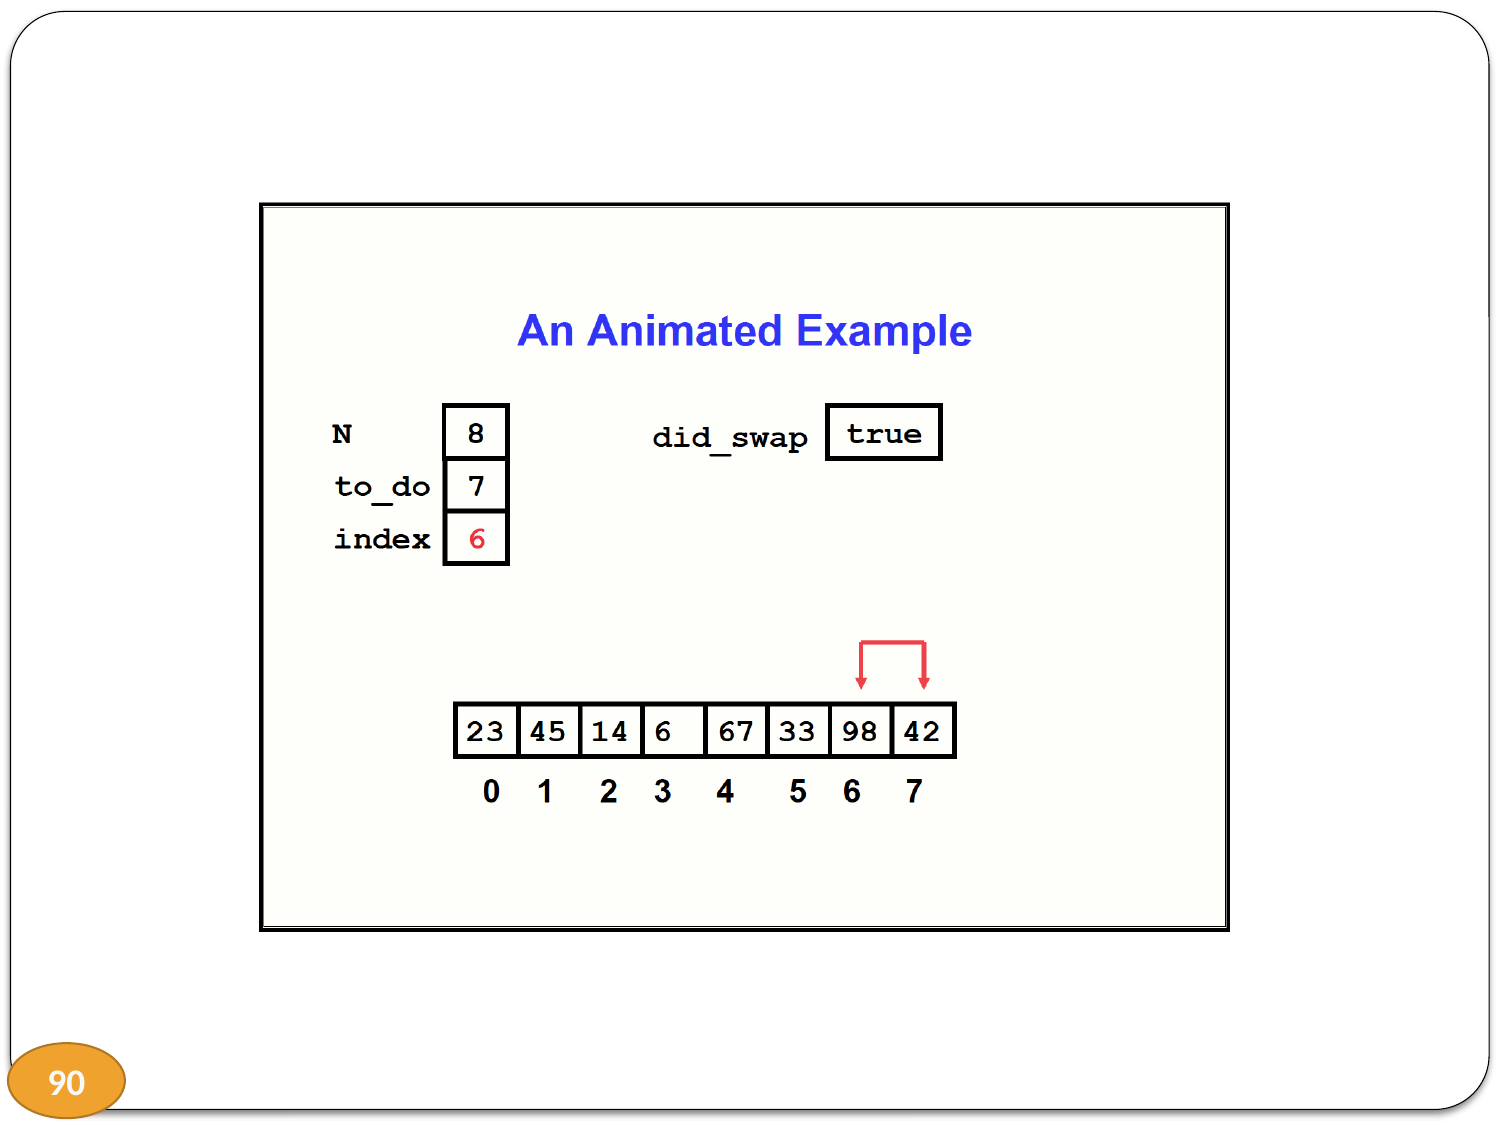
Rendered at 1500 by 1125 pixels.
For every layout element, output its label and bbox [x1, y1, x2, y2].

list [255, 198, 1234, 938]
